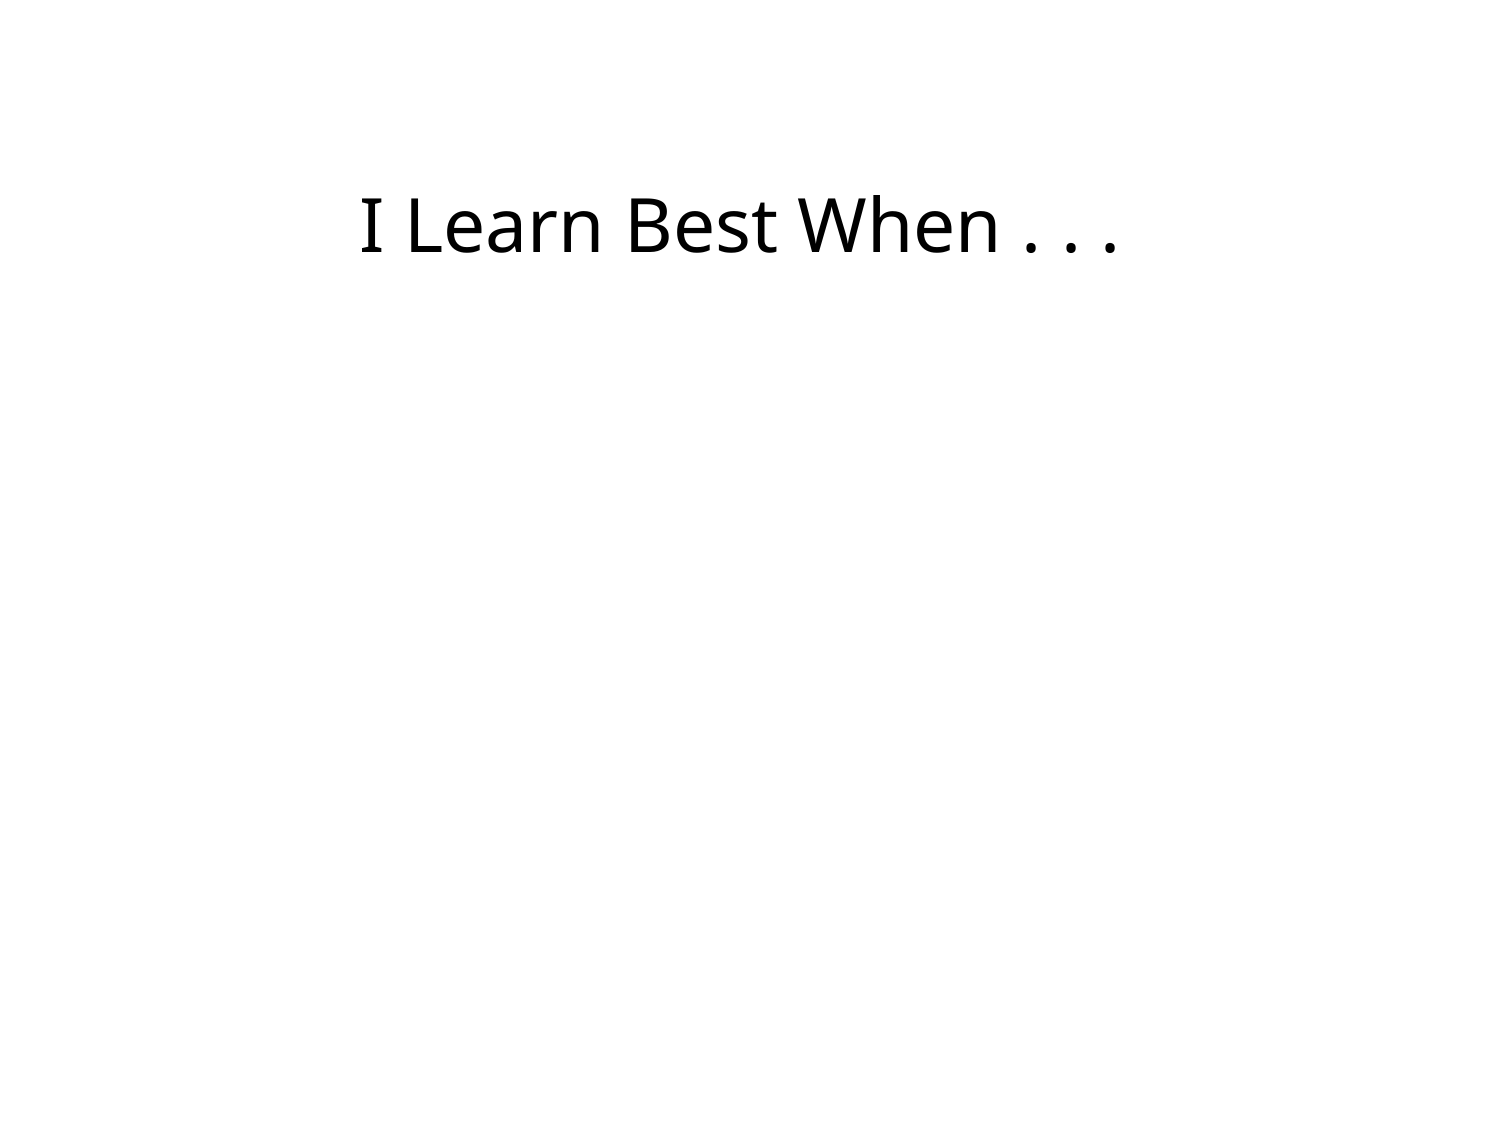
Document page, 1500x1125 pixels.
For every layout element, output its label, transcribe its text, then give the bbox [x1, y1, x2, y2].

title I Learn Best When . . . [147, 35, 1353, 275]
